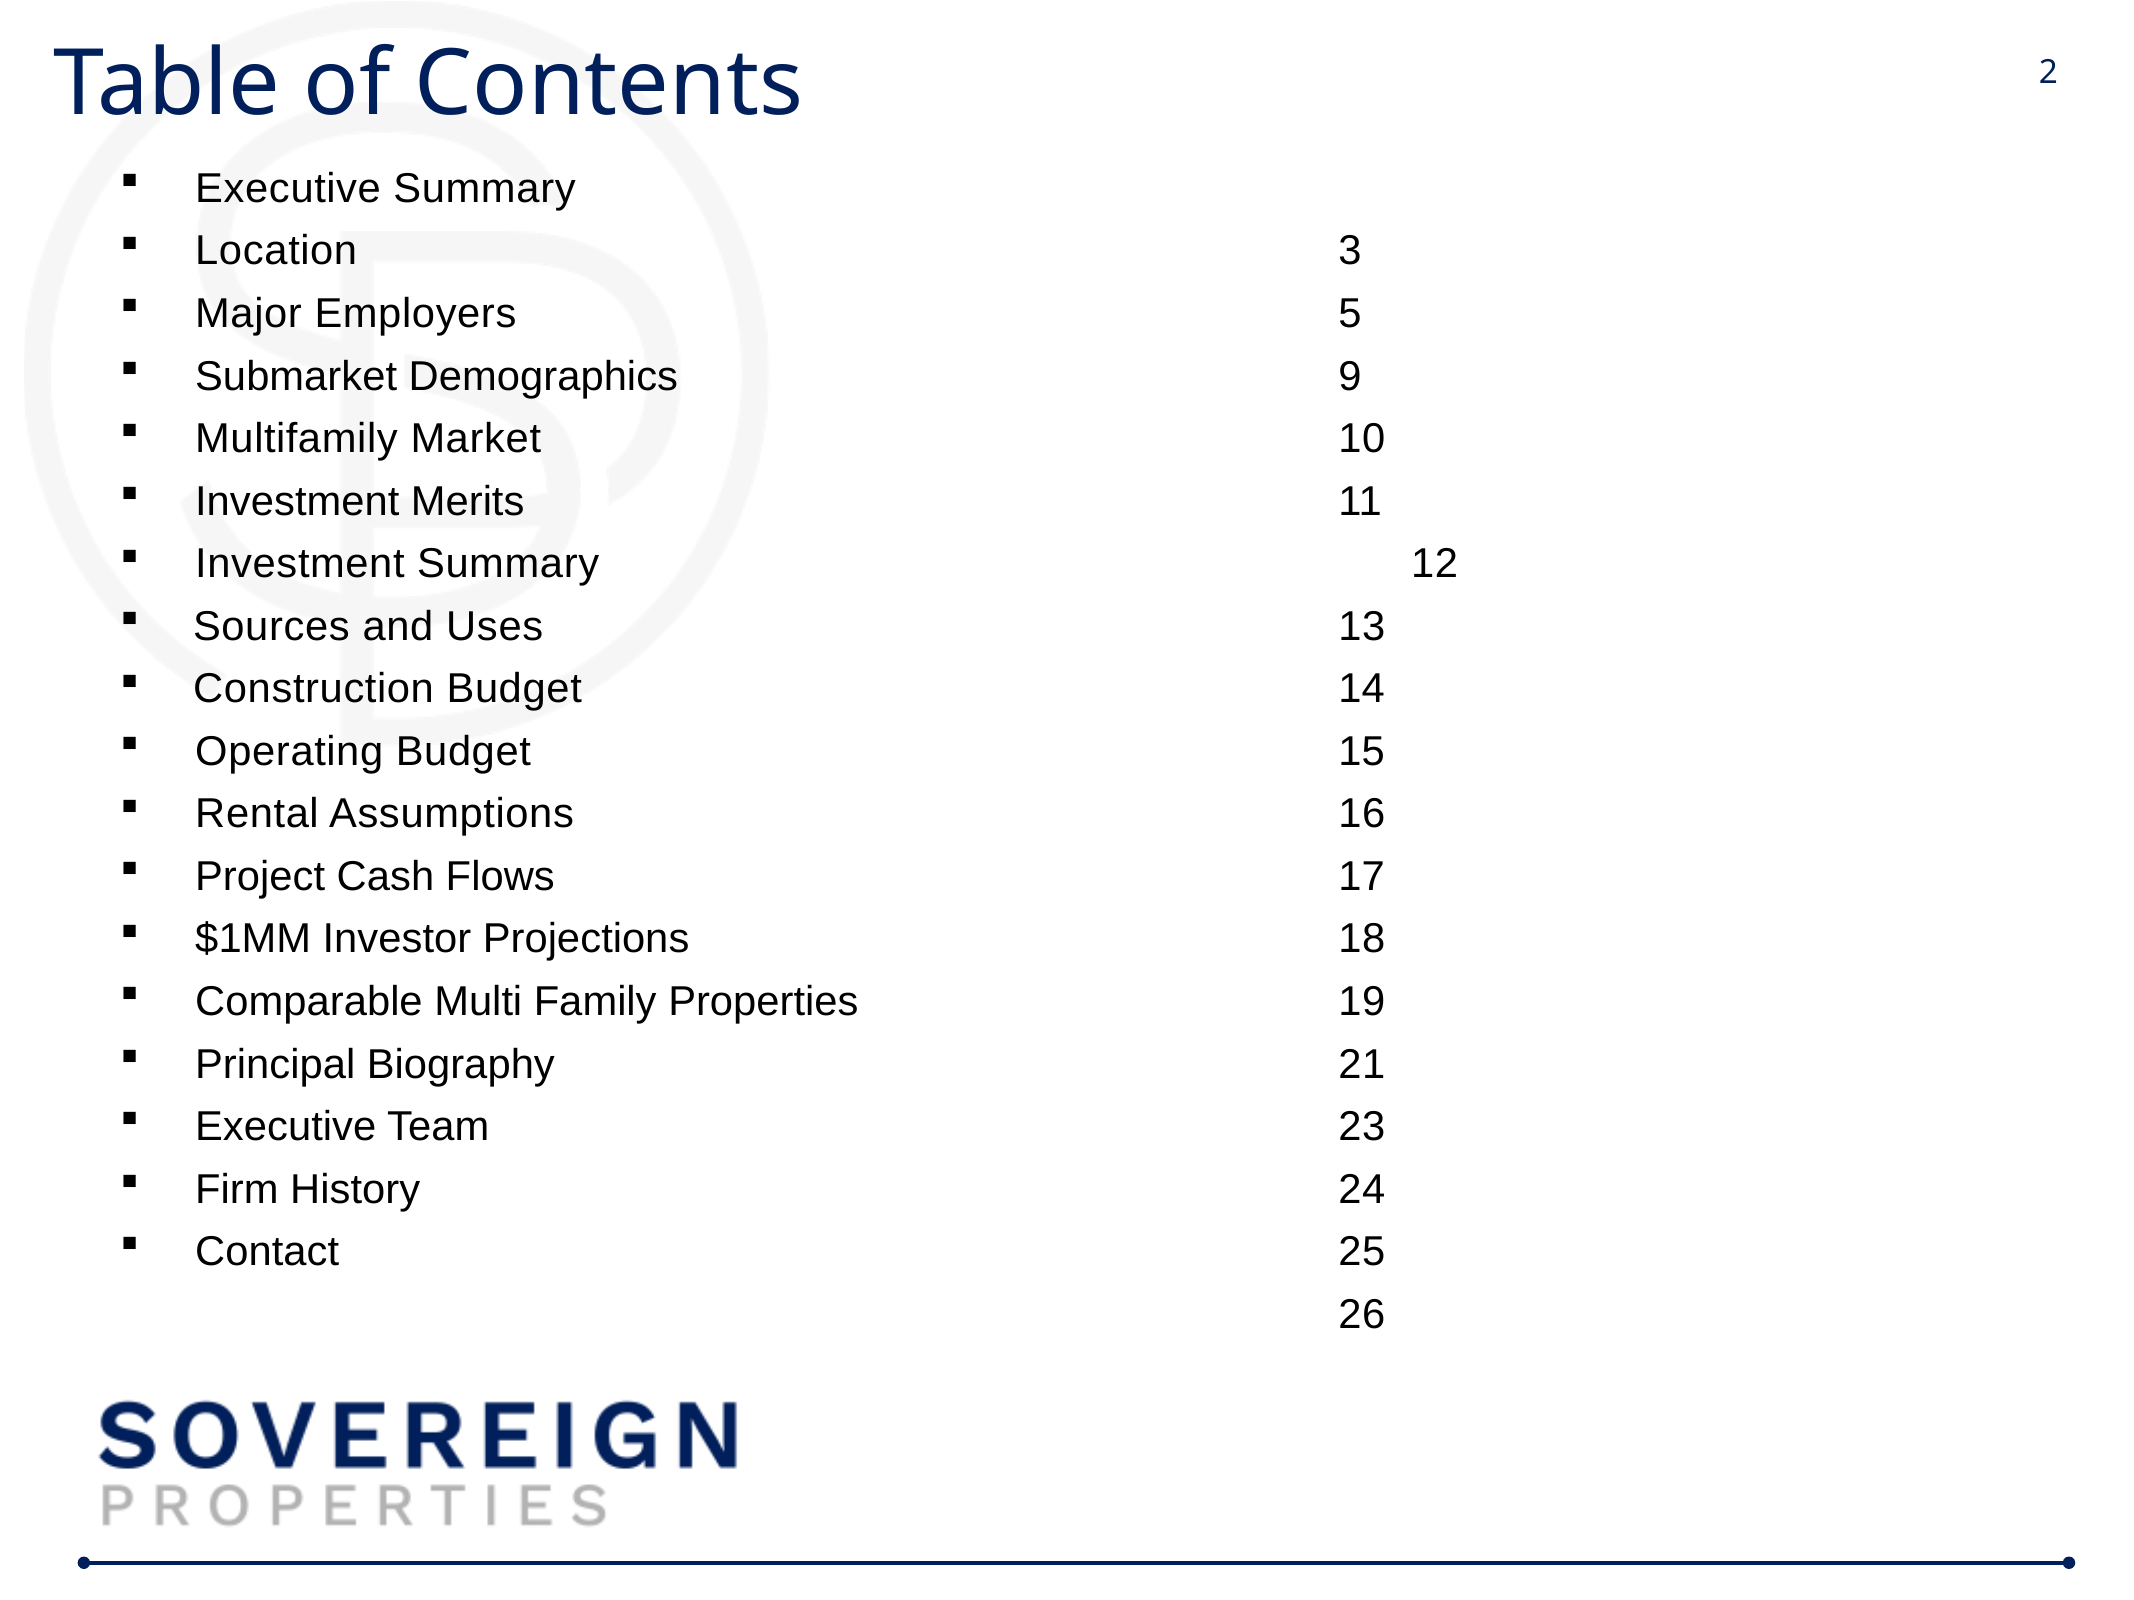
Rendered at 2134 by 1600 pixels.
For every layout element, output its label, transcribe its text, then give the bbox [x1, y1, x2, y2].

title Table of Contents [44, 14, 1867, 168]
slide_number 2 [2030, 41, 2067, 100]
picture [0, 1324, 1448, 1600]
list Executive Summary Location Major Employers Submarket Demographics Multifamily Market Investment Merits Investment Summary Sources and Uses Construction Budget Operating Budget Rental Assumptions Project Cash Flows $1MM Investor Projections Comparable Multi Family Properties Principal Biography Executive Team Firm History Contact 3 5 9 10 11 12 13 14 15 16 17 18 19 21 23 24 25 26 [111, 151, 2109, 1408]
